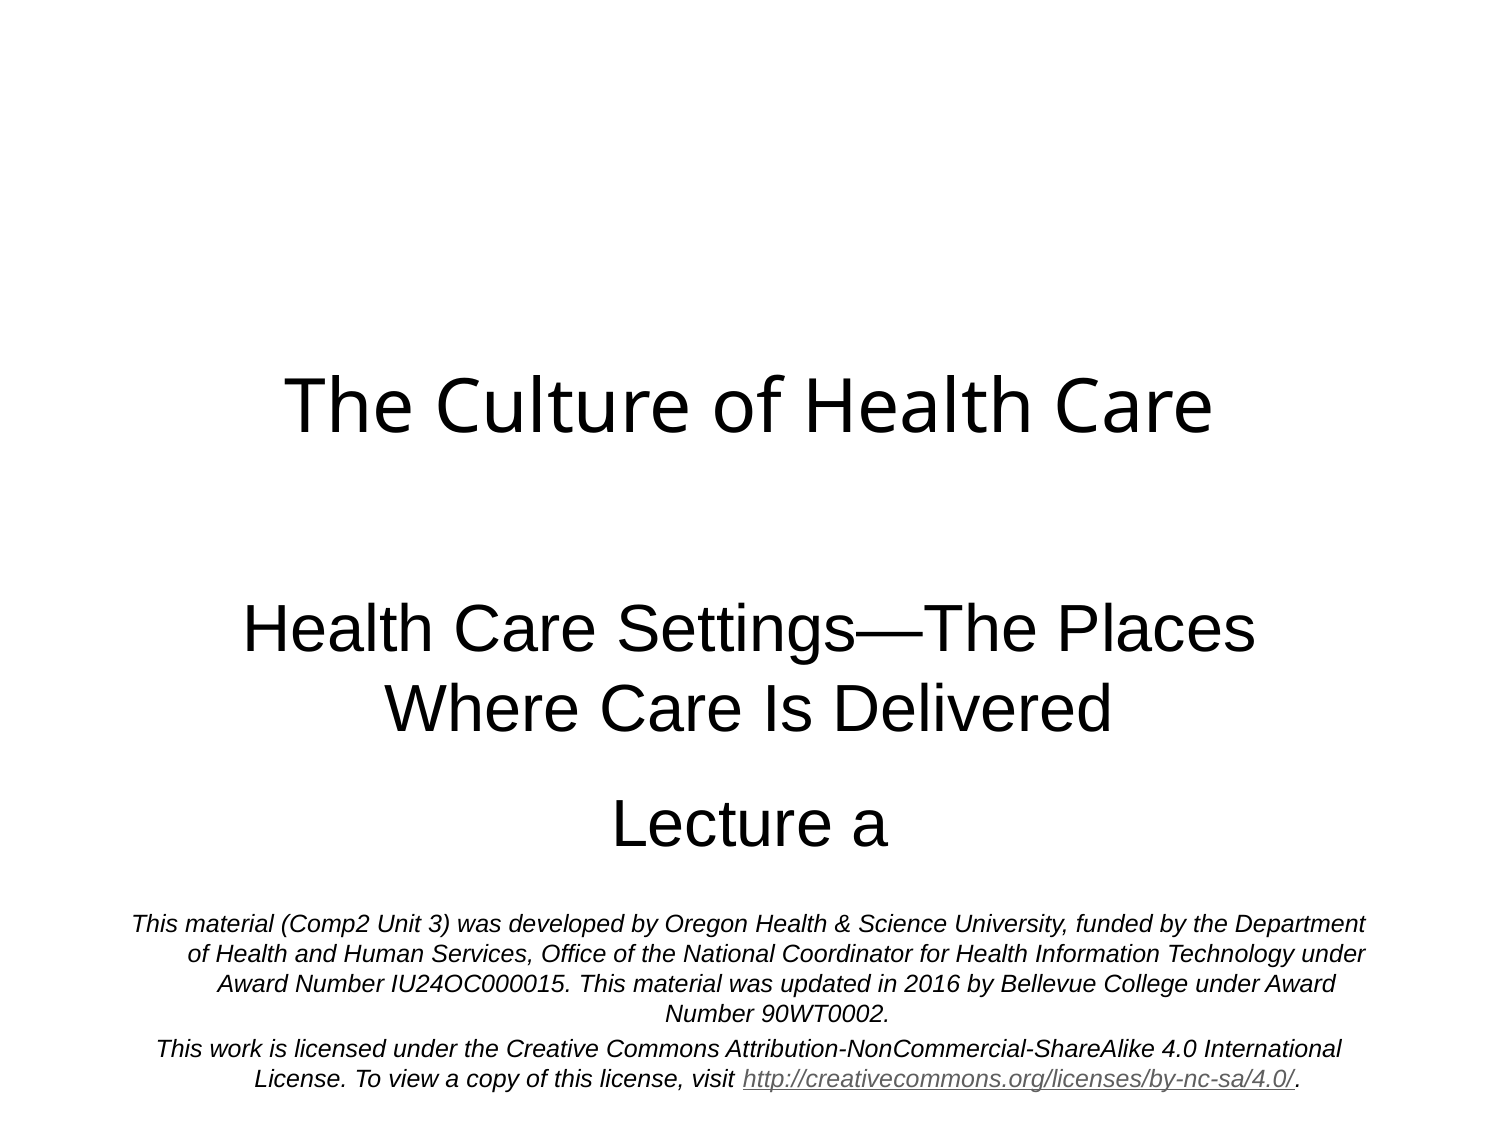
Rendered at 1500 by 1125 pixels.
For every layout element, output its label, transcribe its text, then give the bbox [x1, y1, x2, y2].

list Lecture a [225, 772, 1275, 873]
list Health Care Settings—The Places Where Care Is Delivered [225, 577, 1275, 703]
list This material (Comp2 Unit 3) was developed by Oregon Health & Science University, funded by the Department of Health and Human Services, Office of the National Coordinator for Health Information Technology under Award Number IU24OC000015. This material was updated in 2016 by Bellevue College under Award Number 90WT0002. This work is licensed under the Creative Commons Attribution-NonCommercial-ShareAlike 4.0 International License. To view a copy of this license, visit http://creativecommons.org/licenses/by-nc-sa/4.0/. [112, 900, 1388, 1100]
title The Culture of Health Care [0, 349, 1500, 563]
